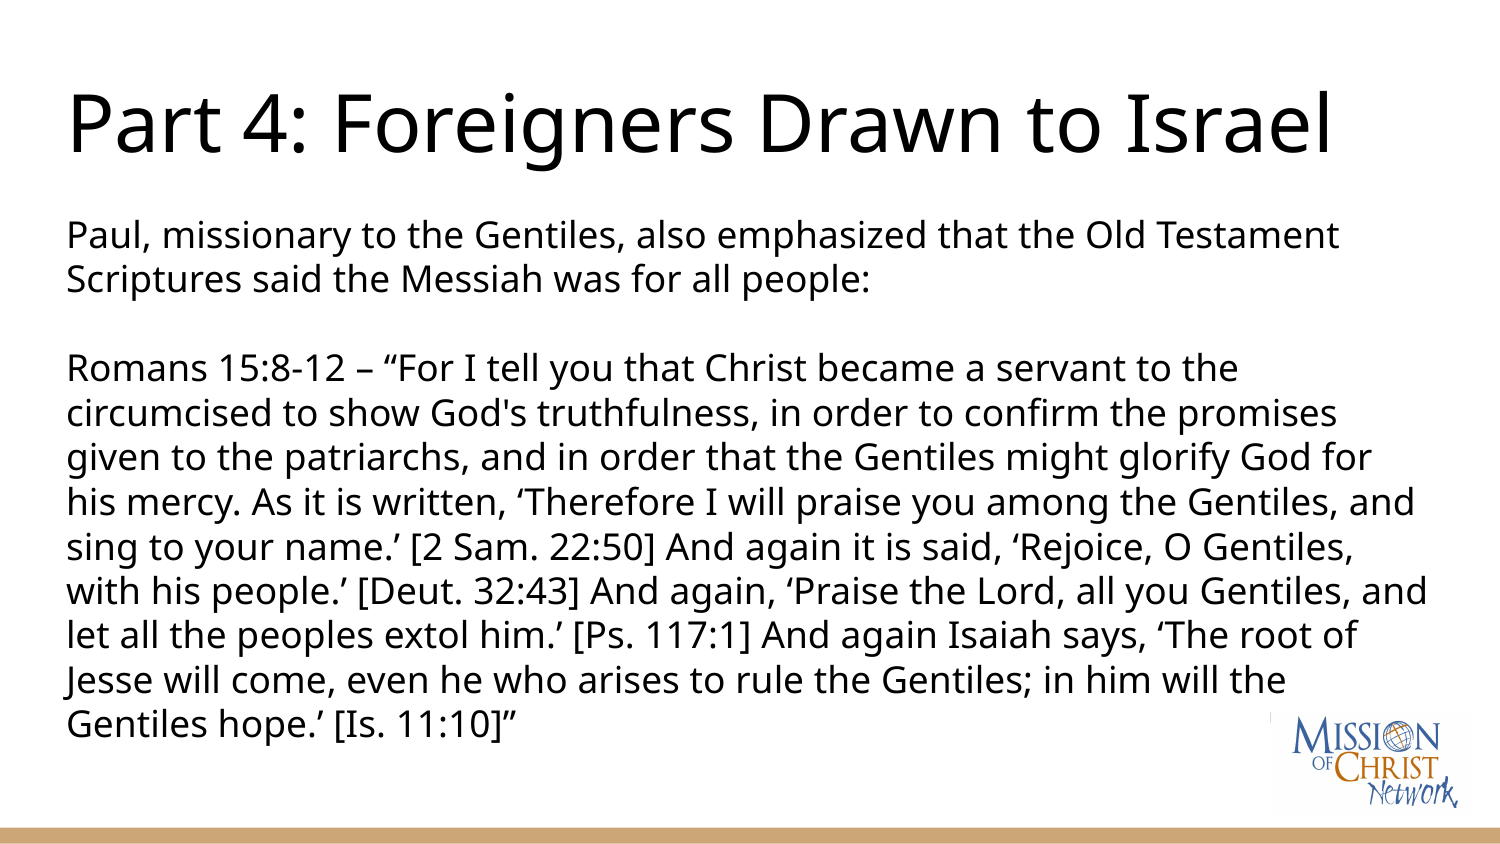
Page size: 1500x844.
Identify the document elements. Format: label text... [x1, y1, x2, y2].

title Part 4: Foreigners Drawn to Israel [51, 33, 1449, 184]
list Paul, missionary to the Gentiles, also emphasized that the Old Testament Scriptures said the Messiah was for all people: Romans 15:8-12 – “For I tell you that Christ became a servant to the circumcised to show God's truthfulness, in order to confirm the promises given to the patriarchs, and in order that the Gentiles might glorify God for his mercy. As it is written, ‘Therefore I will praise you among the Gentiles, and sing to your name.’ [2 Sam. 22:50] And again it is said, ‘Rejoice, O Gentiles, with his people.’ [Deut. 32:43] And again, ‘Praise the Lord, all you Gentiles, and let all the peoples extol him.’ [Ps. 117:1] And again Isaiah says, ‘The root of Jesse will come, even he who arises to rule the Gentiles; in him will the Gentiles hope.’ [Is. 11:10]” [51, 196, 1449, 761]
picture [1270, 712, 1473, 816]
